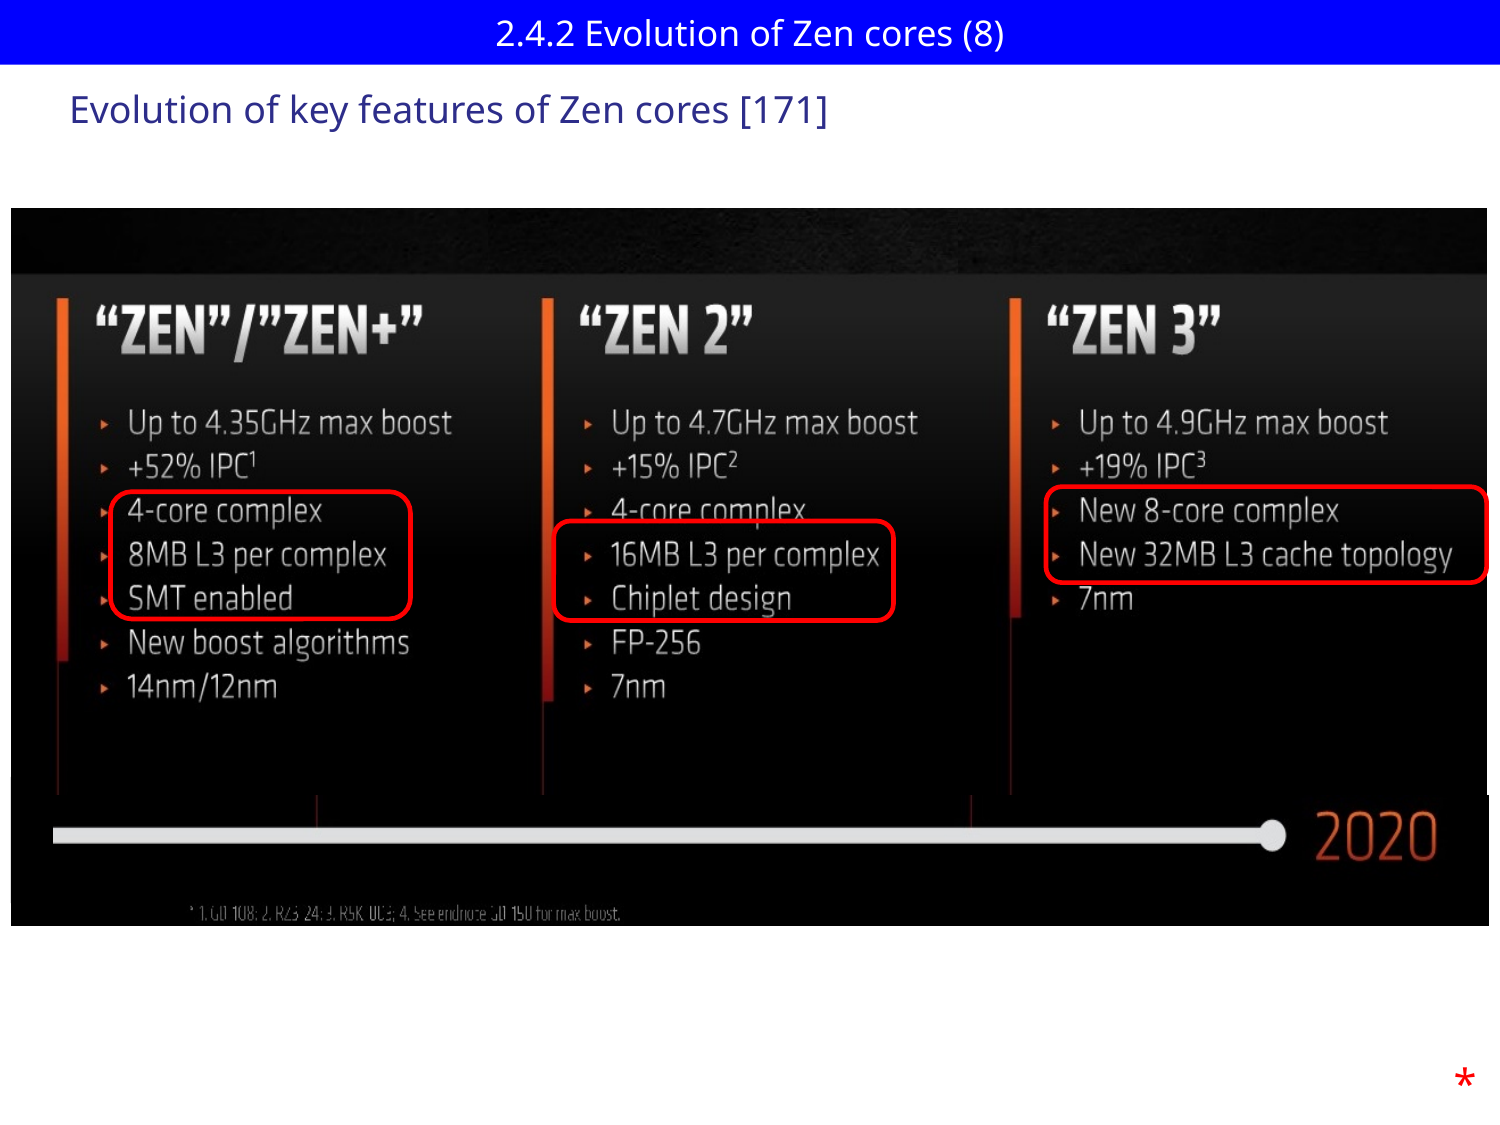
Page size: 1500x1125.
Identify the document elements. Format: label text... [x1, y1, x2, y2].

title 2.4.2 Evolution of Zen cores (8) [0, 0, 1500, 65]
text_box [10, 208, 1490, 926]
text_box Evolution of key features of Zen cores [171] [54, 78, 845, 139]
text_box * [1438, 1050, 1492, 1116]
